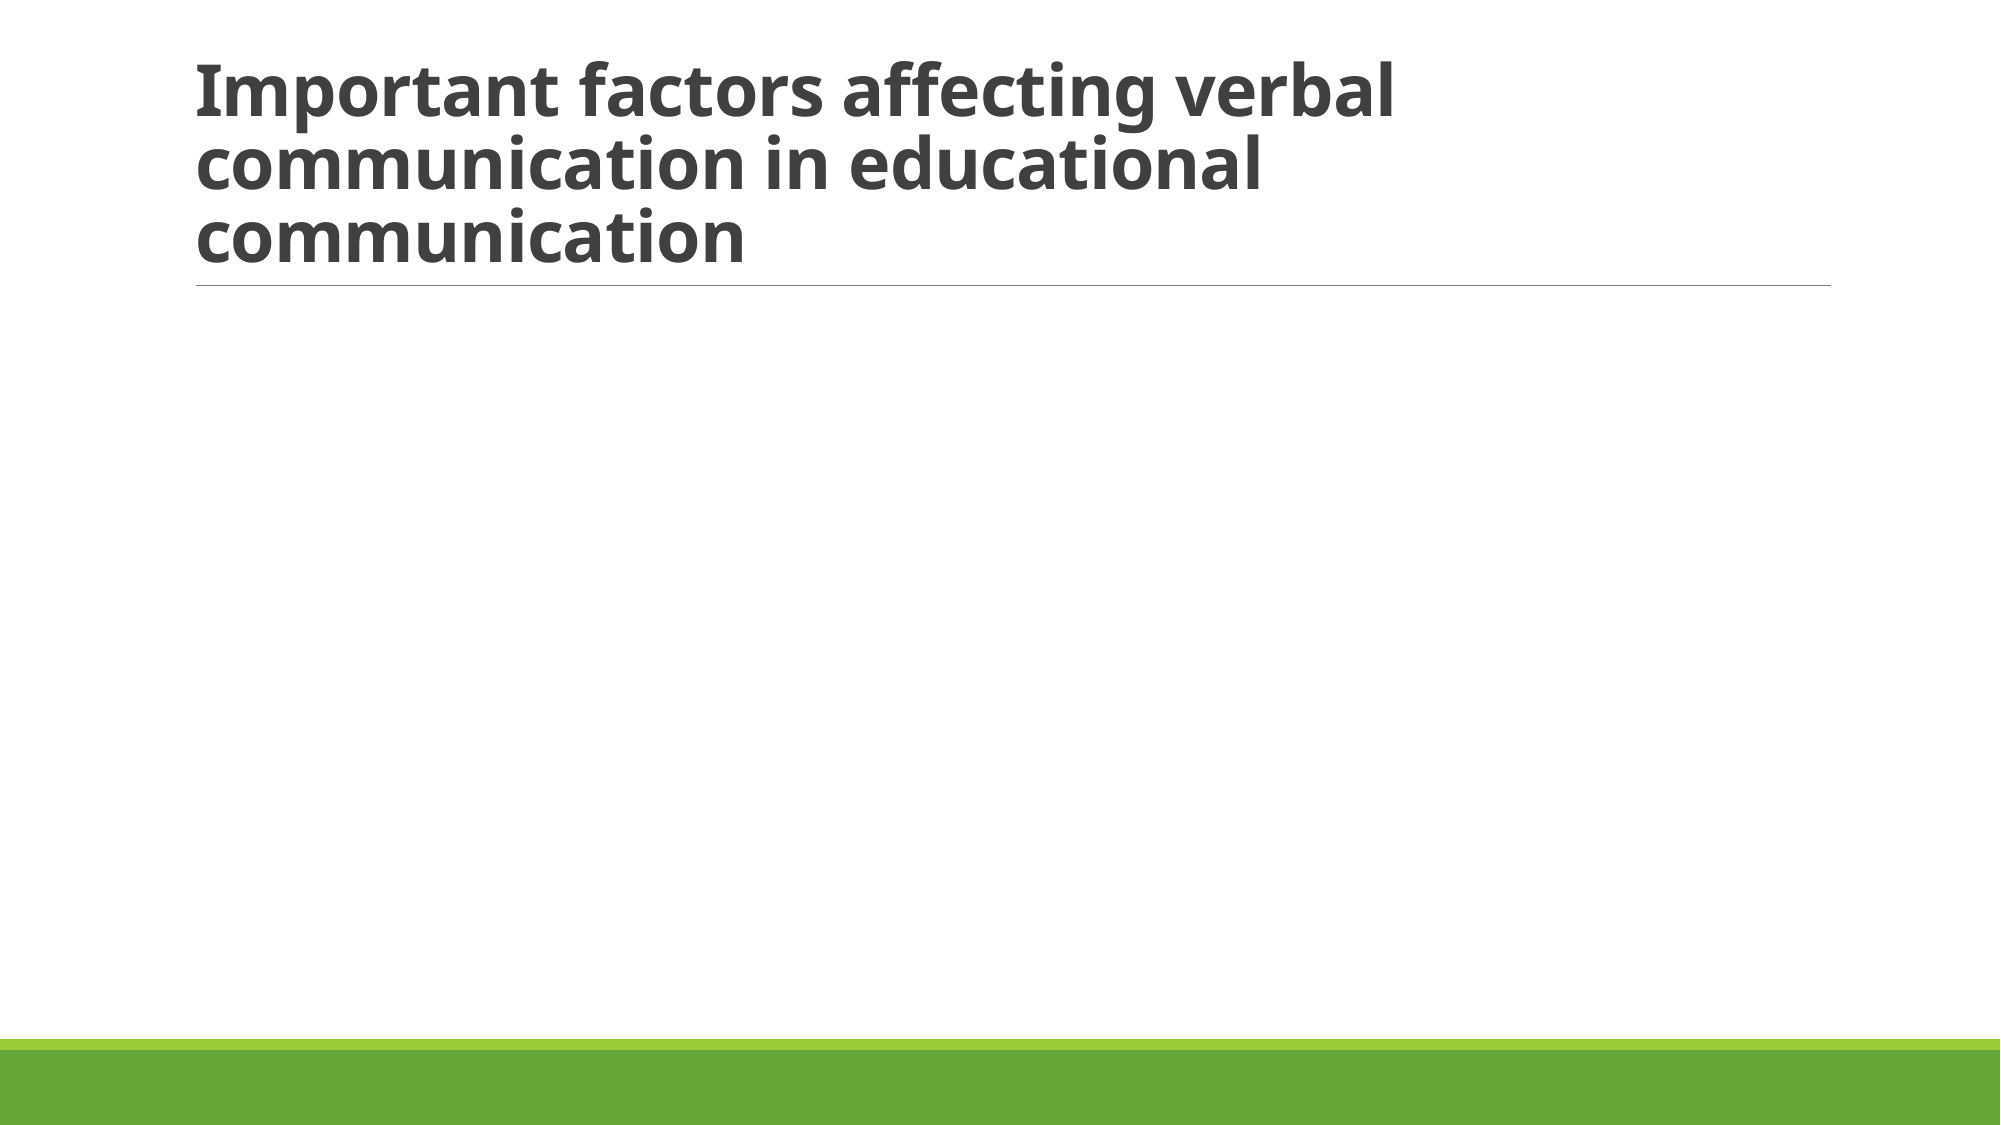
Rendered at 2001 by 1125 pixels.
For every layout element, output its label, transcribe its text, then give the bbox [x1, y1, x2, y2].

title Important factors affecting verbal communication in educational communication [180, 47, 1830, 285]
